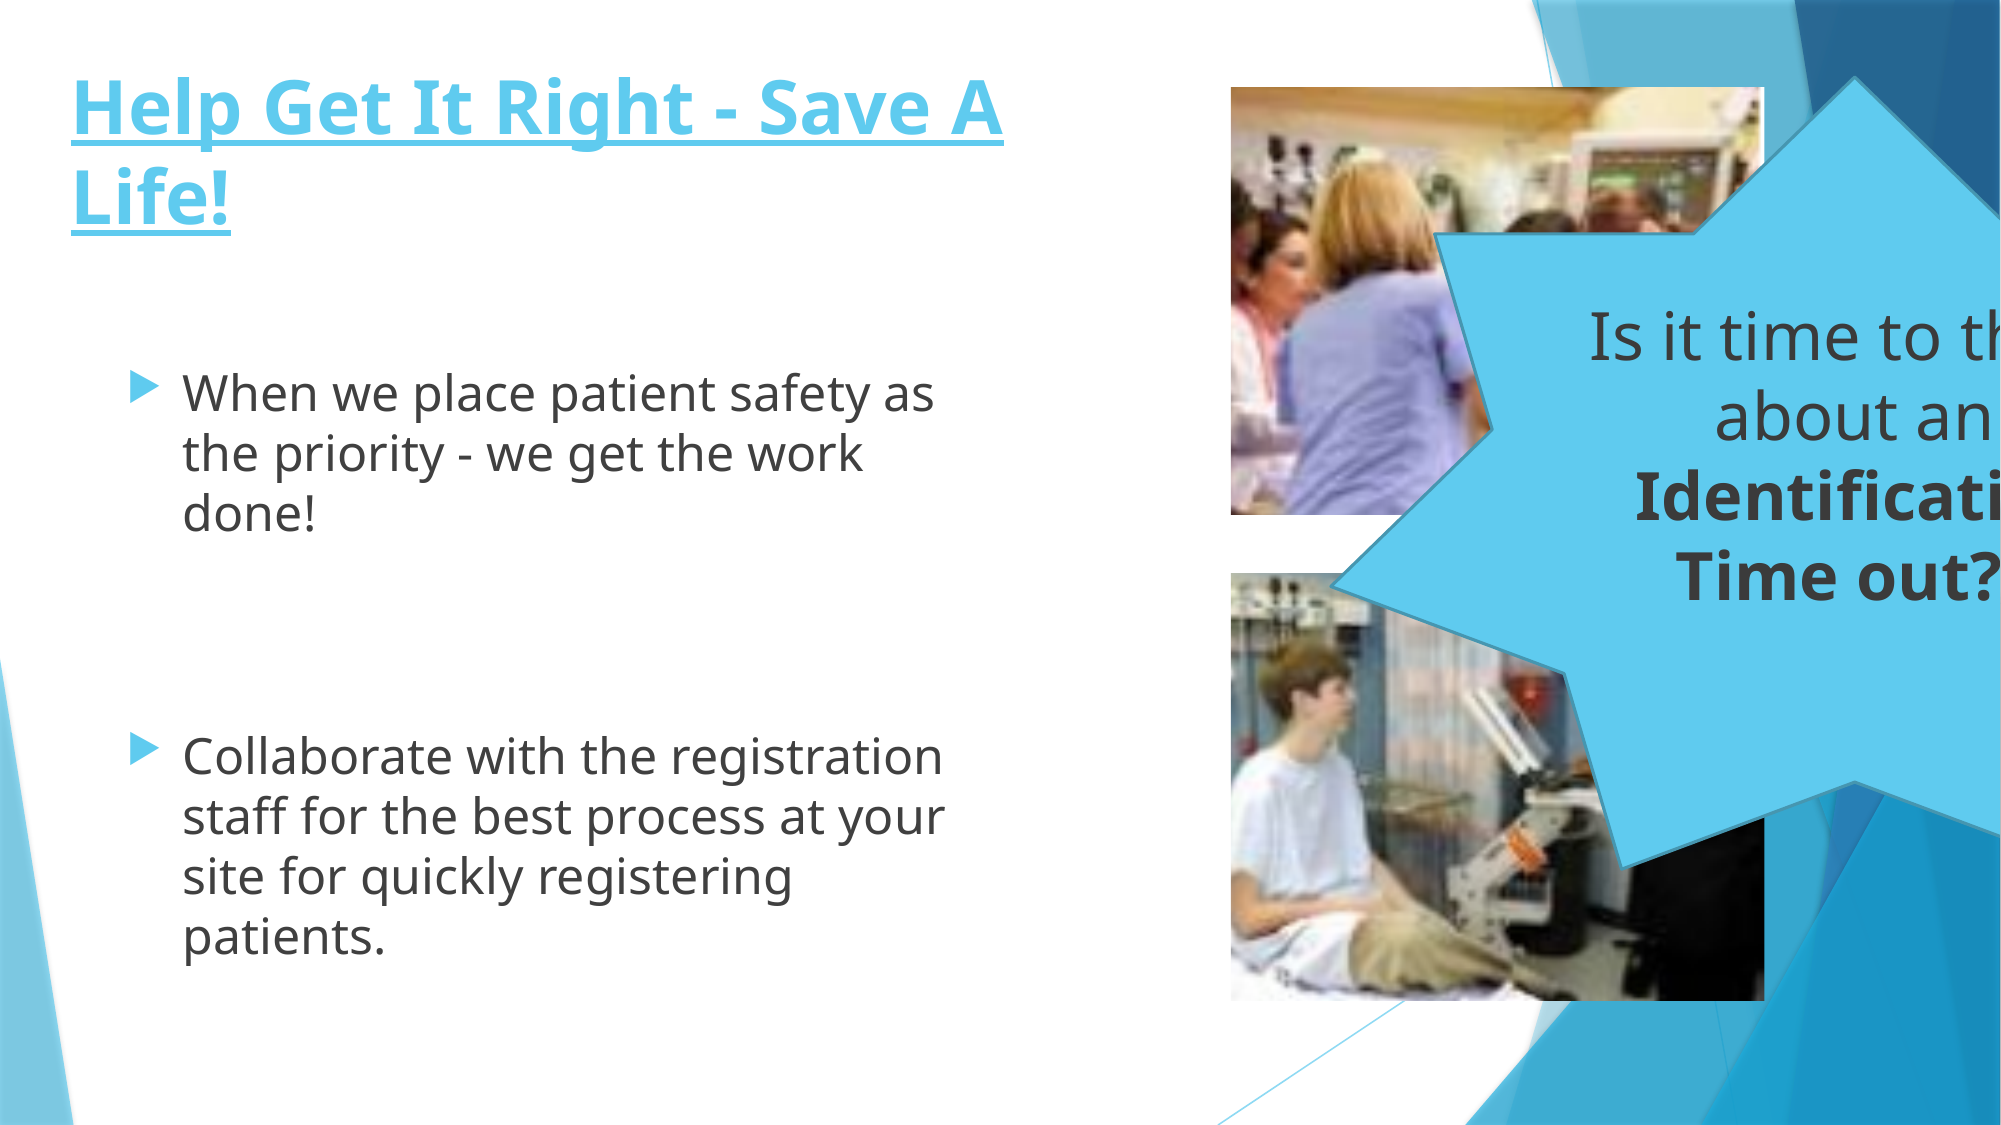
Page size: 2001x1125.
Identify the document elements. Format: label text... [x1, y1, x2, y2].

list When we place patient safety as the priority - we get the work done! Collaborate with the registration staff for the best process at your site for quickly registering patients. [111, 354, 967, 992]
picture [1230, 573, 1765, 1002]
picture [1230, 87, 1765, 516]
title Help Get It Right - Save A Life! [55, 52, 1183, 269]
text_box Is it time to think about an Identification Time out?? [1343, 75, 2000, 839]
